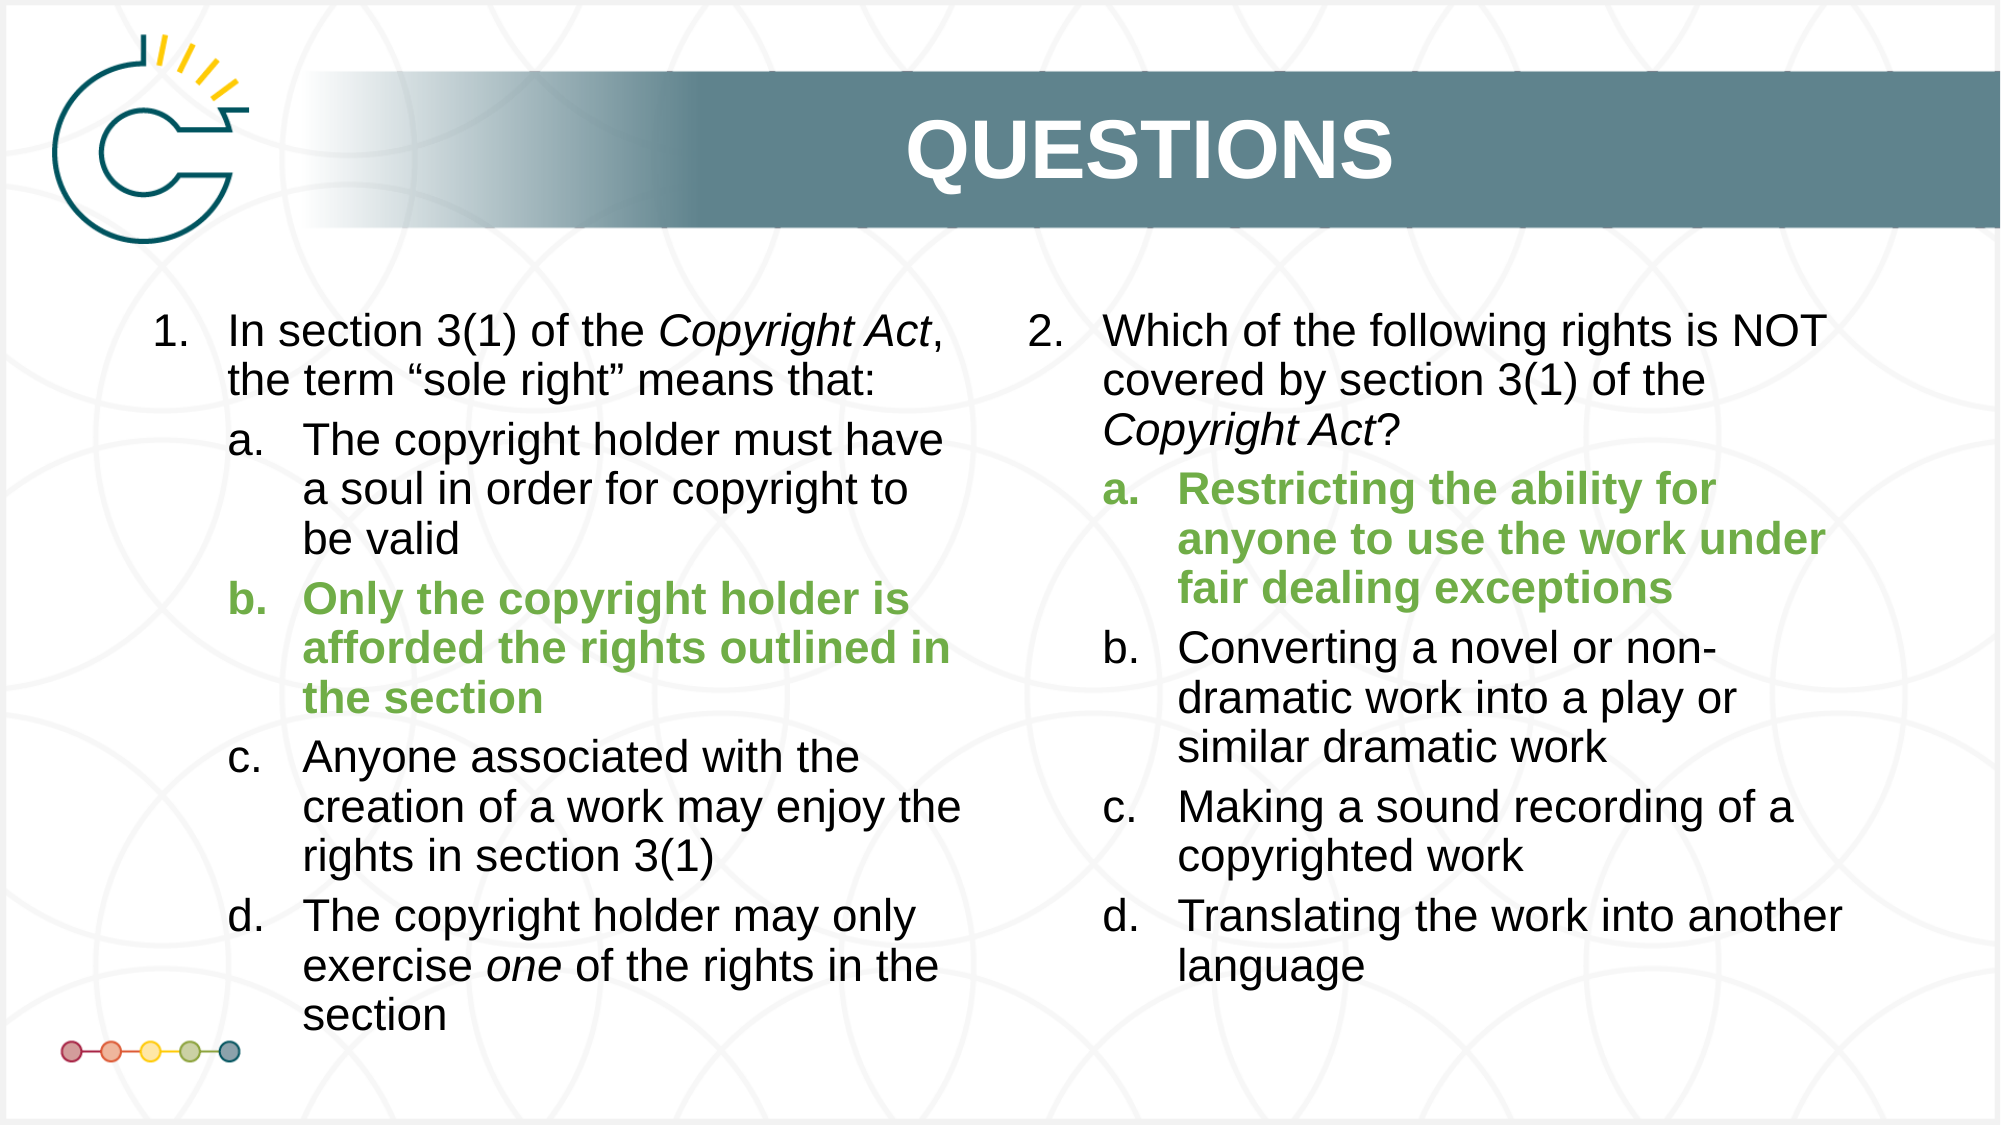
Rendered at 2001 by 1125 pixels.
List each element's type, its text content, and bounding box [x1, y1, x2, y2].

text_box Which of the following rights is NOT covered by section 3(1) of the Copyright Act? Restricting the ability for anyone to use the work under fair dealing exceptions Converting a novel or non-dramatic work into a play or similar dramatic work Making a sound recording of a copyrighted work Translating the work into another language [1012, 299, 1863, 1014]
text_box In section 3(1) of the Copyright Act, the term “sole right” means that: The copyright holder must have a soul in order for copyright to be valid Only the copyright holder is afforded the rights outlined in the section Anyone associated with the creation of a work may enjoy the rights in section 3(1) The copyright holder may only exercise one of the rights in the section [137, 299, 988, 950]
picture [0, 0, 2001, 1125]
